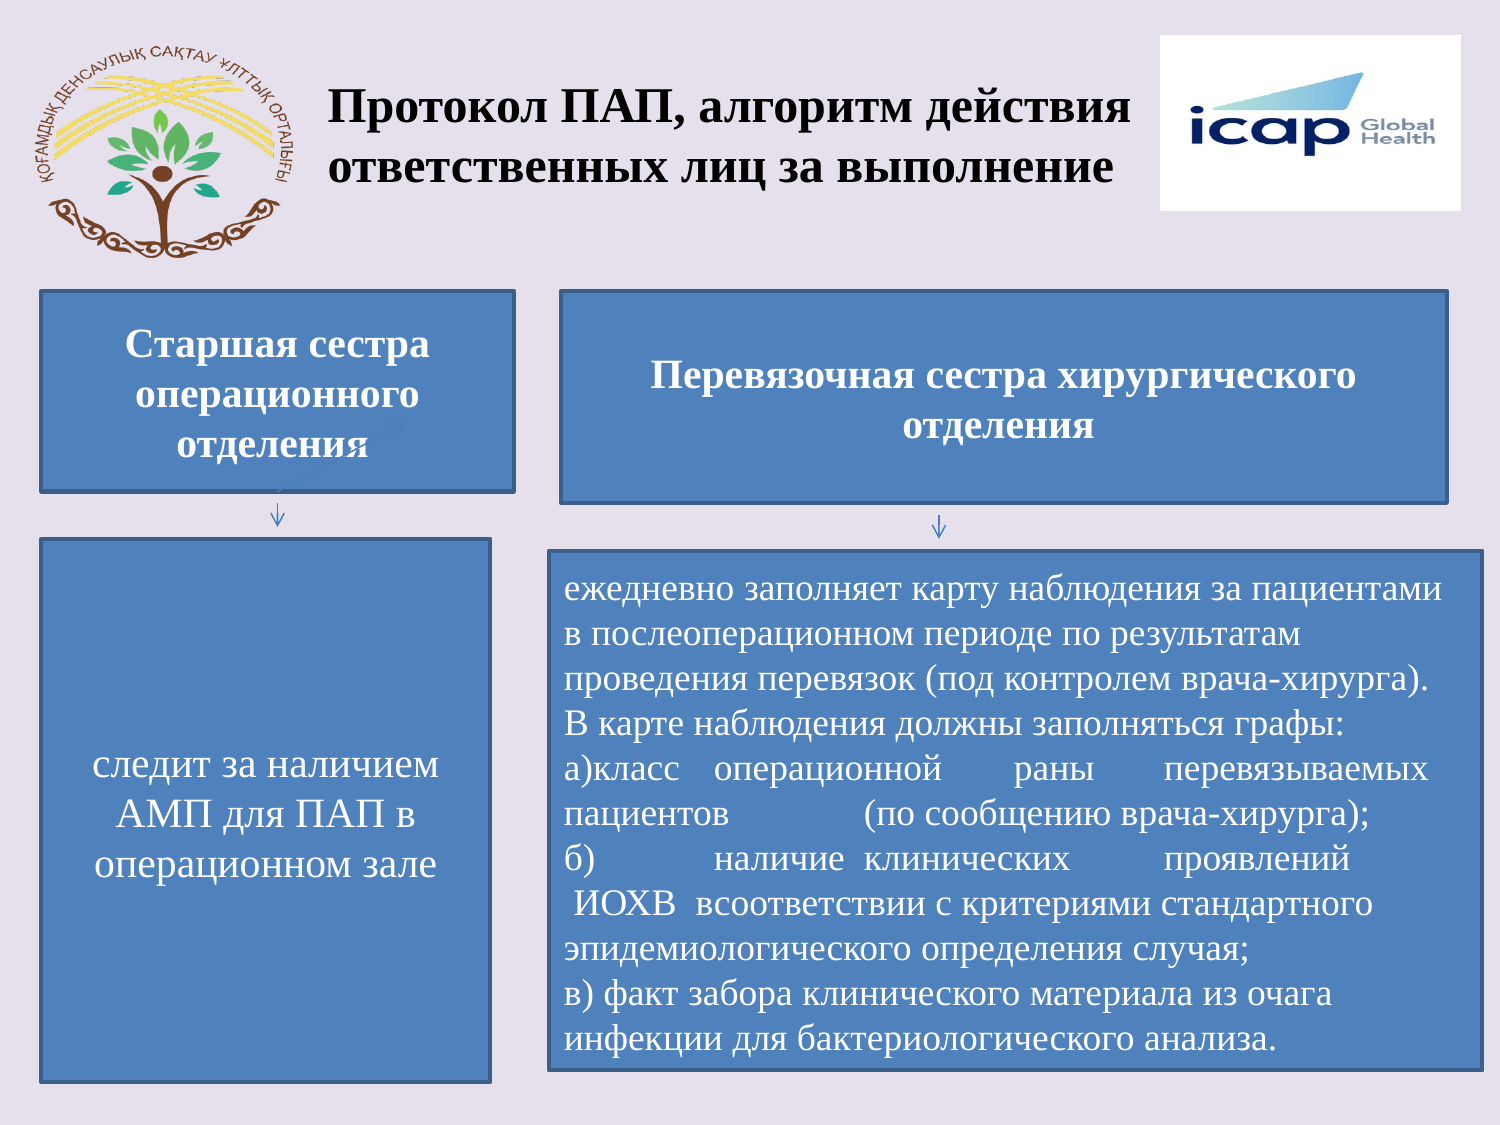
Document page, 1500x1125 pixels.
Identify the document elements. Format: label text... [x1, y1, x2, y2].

text_box Протокол ПАП, алгоритм действия ответственных лиц за выполнение [312, 64, 1154, 200]
text_box Старшая сестра операционного отделения [39, 289, 516, 494]
text_box ежедневно заполняет карту наблюдения за пациентами в послеоперационном периоде по результатам проведения перевязок (под контролем врача-хирурга). В карте наблюдения должны заполняться графы: а)класс операционной раны перевязываемых пациентов (по сообщению врача-хирурга); б) наличие клинических проявлений ИОХВ в соответствии с критериями стандартного эпидемиологического определения случая; в) факт забора клинического материала из очага инфекции для бактериологического анализа. [547, 549, 1484, 1072]
text_box Перевязочная сестра хирургического отделения [559, 289, 1449, 505]
picture [1159, 34, 1462, 212]
text_box следит за наличием АМП для ПАП в операционном зале [39, 537, 492, 1084]
picture [34, 46, 293, 258]
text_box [277, 422, 405, 492]
